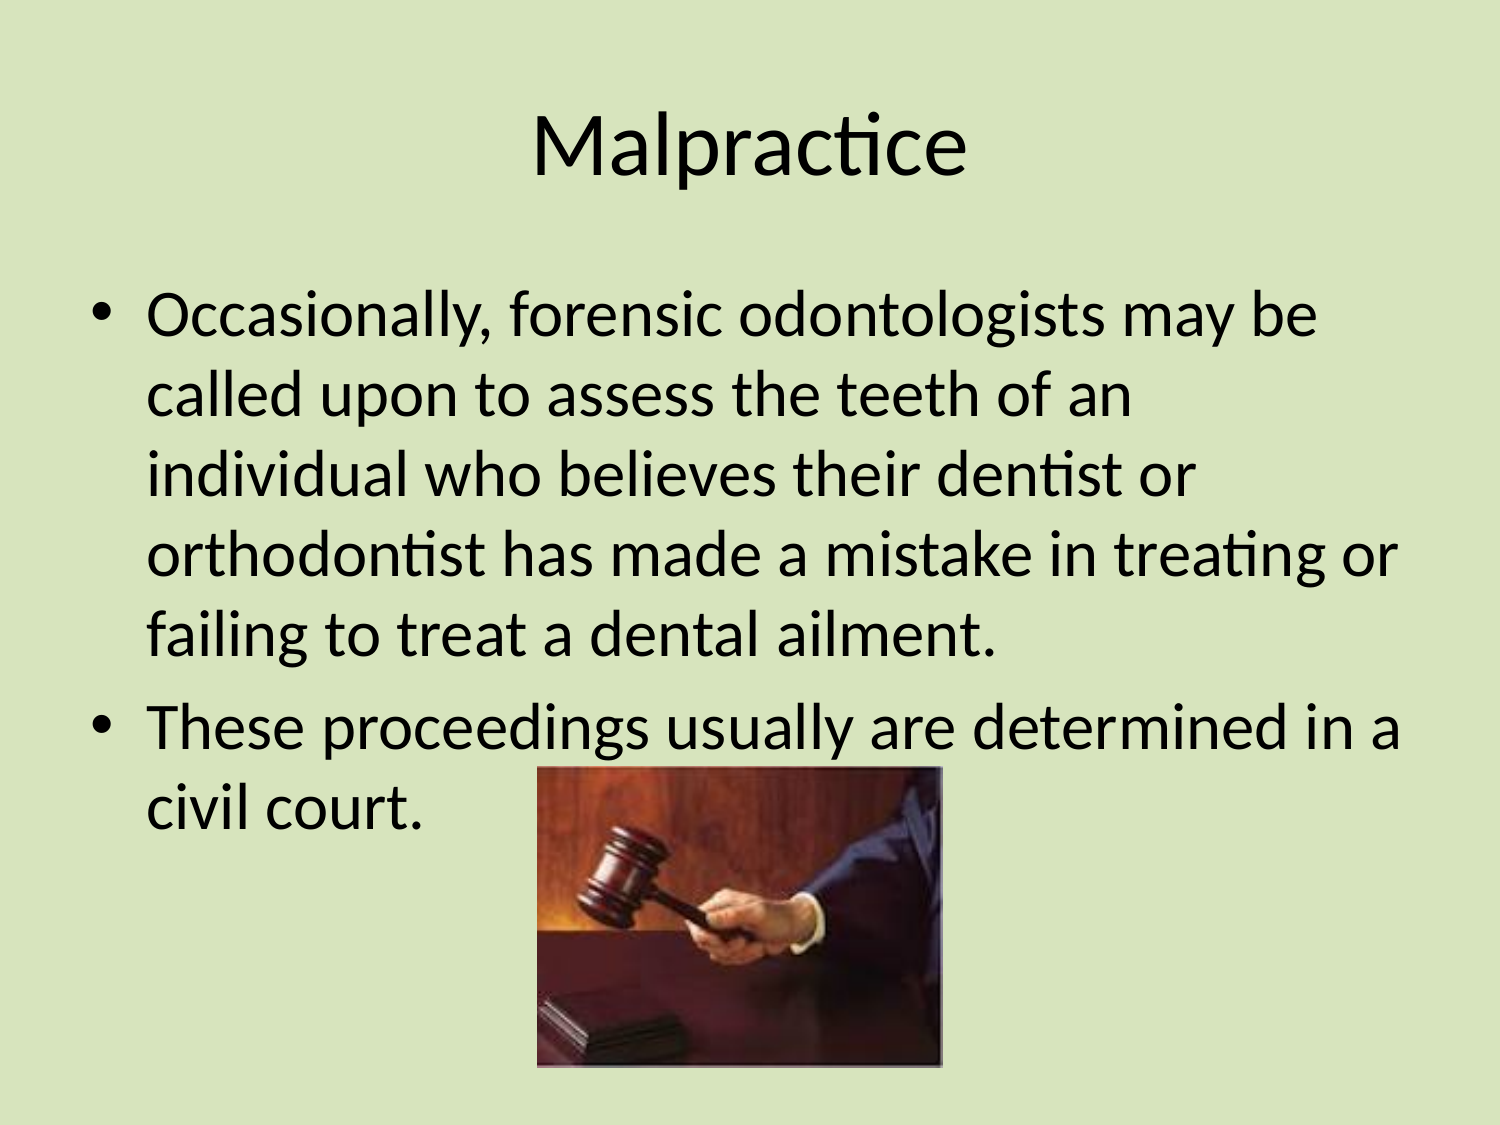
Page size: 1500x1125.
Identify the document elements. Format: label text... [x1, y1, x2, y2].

list Occasionally, forensic odontologists may be called upon to assess the teeth of an individual who believes their dentist or orthodontist has made a mistake in treating or failing to treat a dental ailment. These proceedings usually are determined in a civil court. [75, 262, 1425, 1005]
title Malpractice [75, 45, 1425, 233]
picture [537, 766, 943, 1068]
